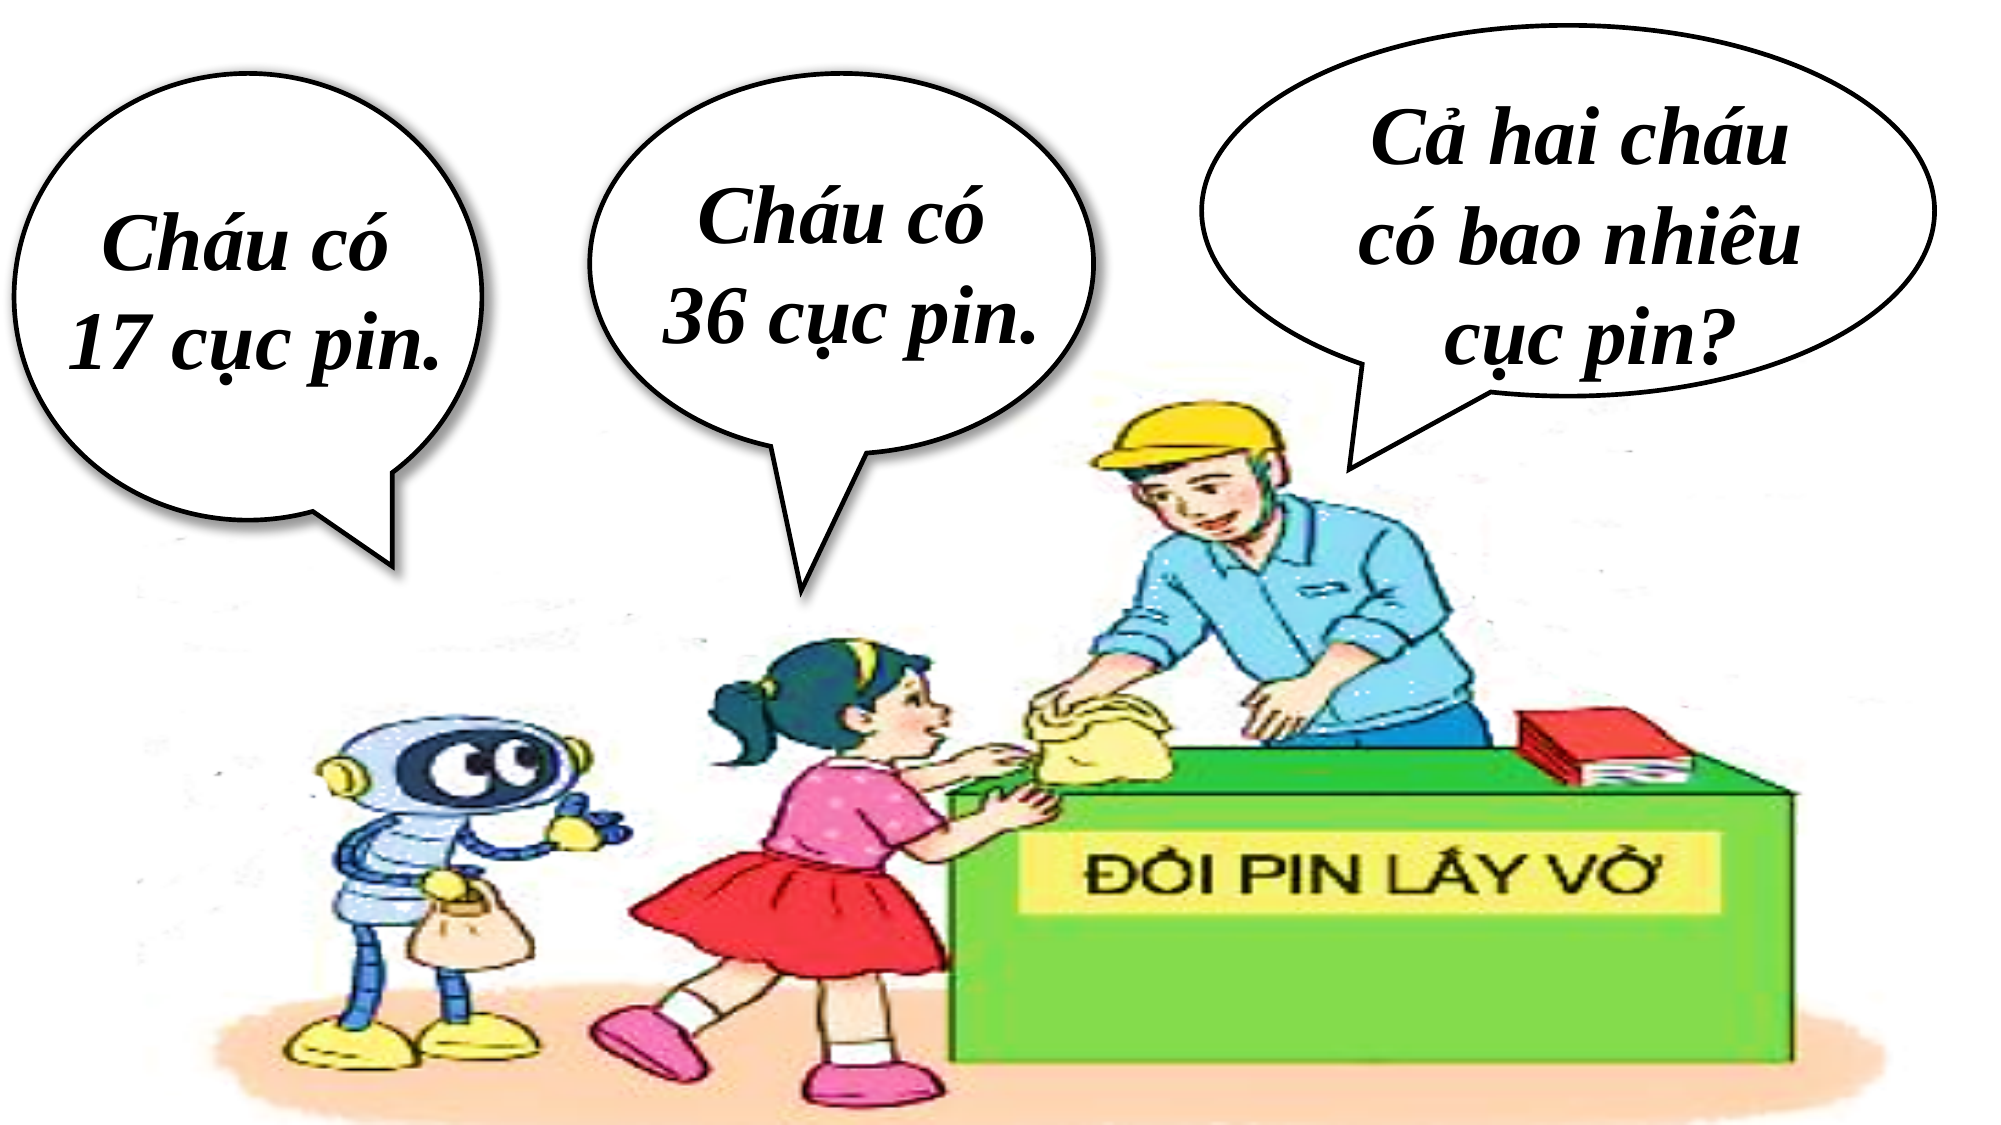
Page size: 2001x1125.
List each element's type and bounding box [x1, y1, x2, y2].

picture [0, 149, 2000, 1125]
text_box [589, 52, 1094, 455]
text_box [1201, 25, 1935, 397]
text_box [14, 73, 482, 521]
